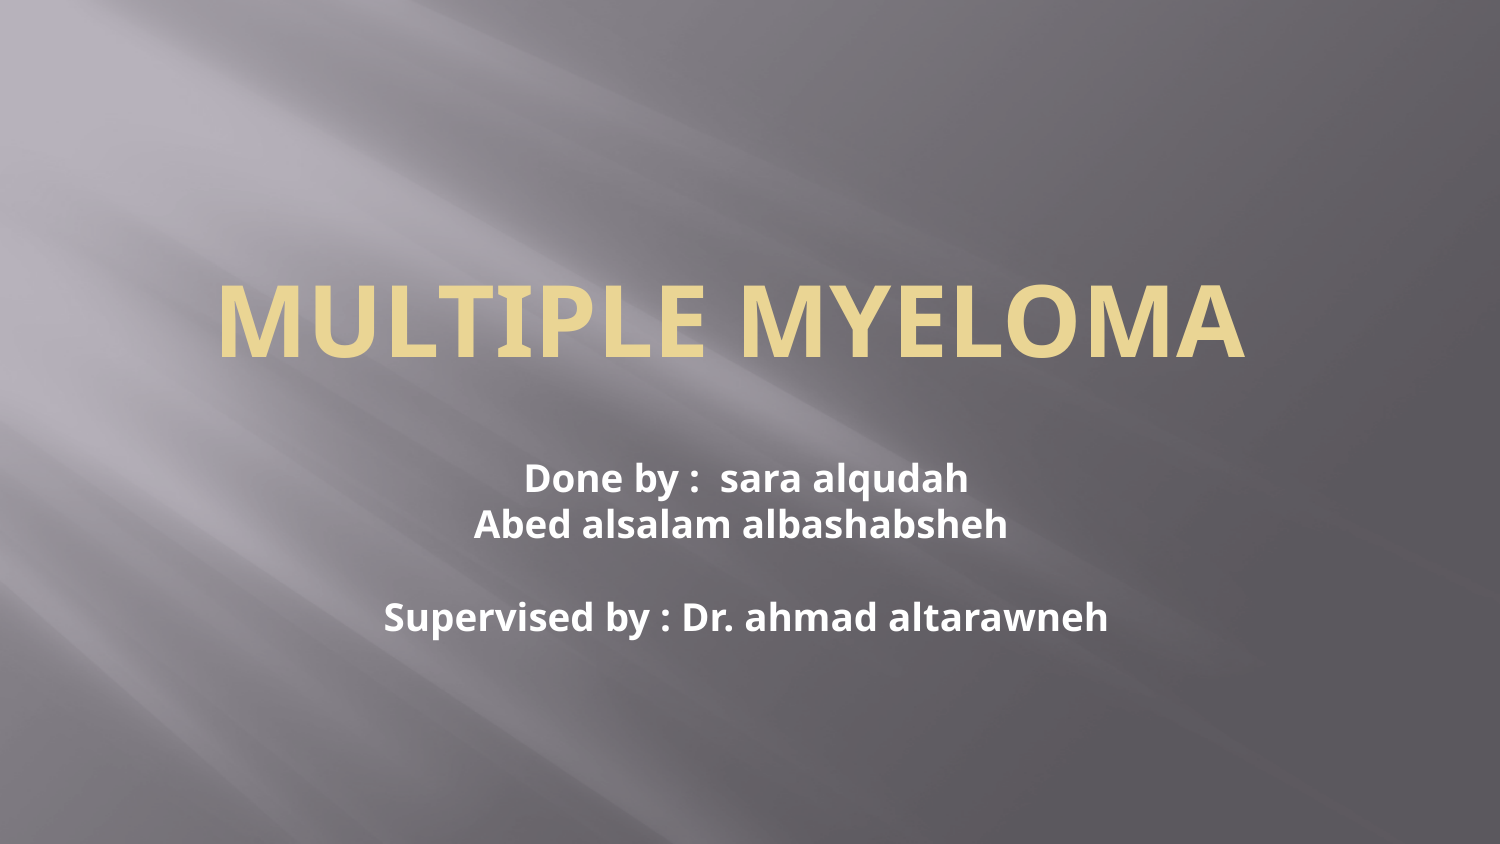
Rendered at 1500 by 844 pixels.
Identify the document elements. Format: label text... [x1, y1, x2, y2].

picture [0, 0, 1500, 844]
title MULTIPLE MYELOMA [67, 167, 1418, 393]
subtitle Done by : sara alqudah Abed alsalam albashabsheh Supervised by : Dr. ahmad altarawneh [221, 438, 1272, 655]
